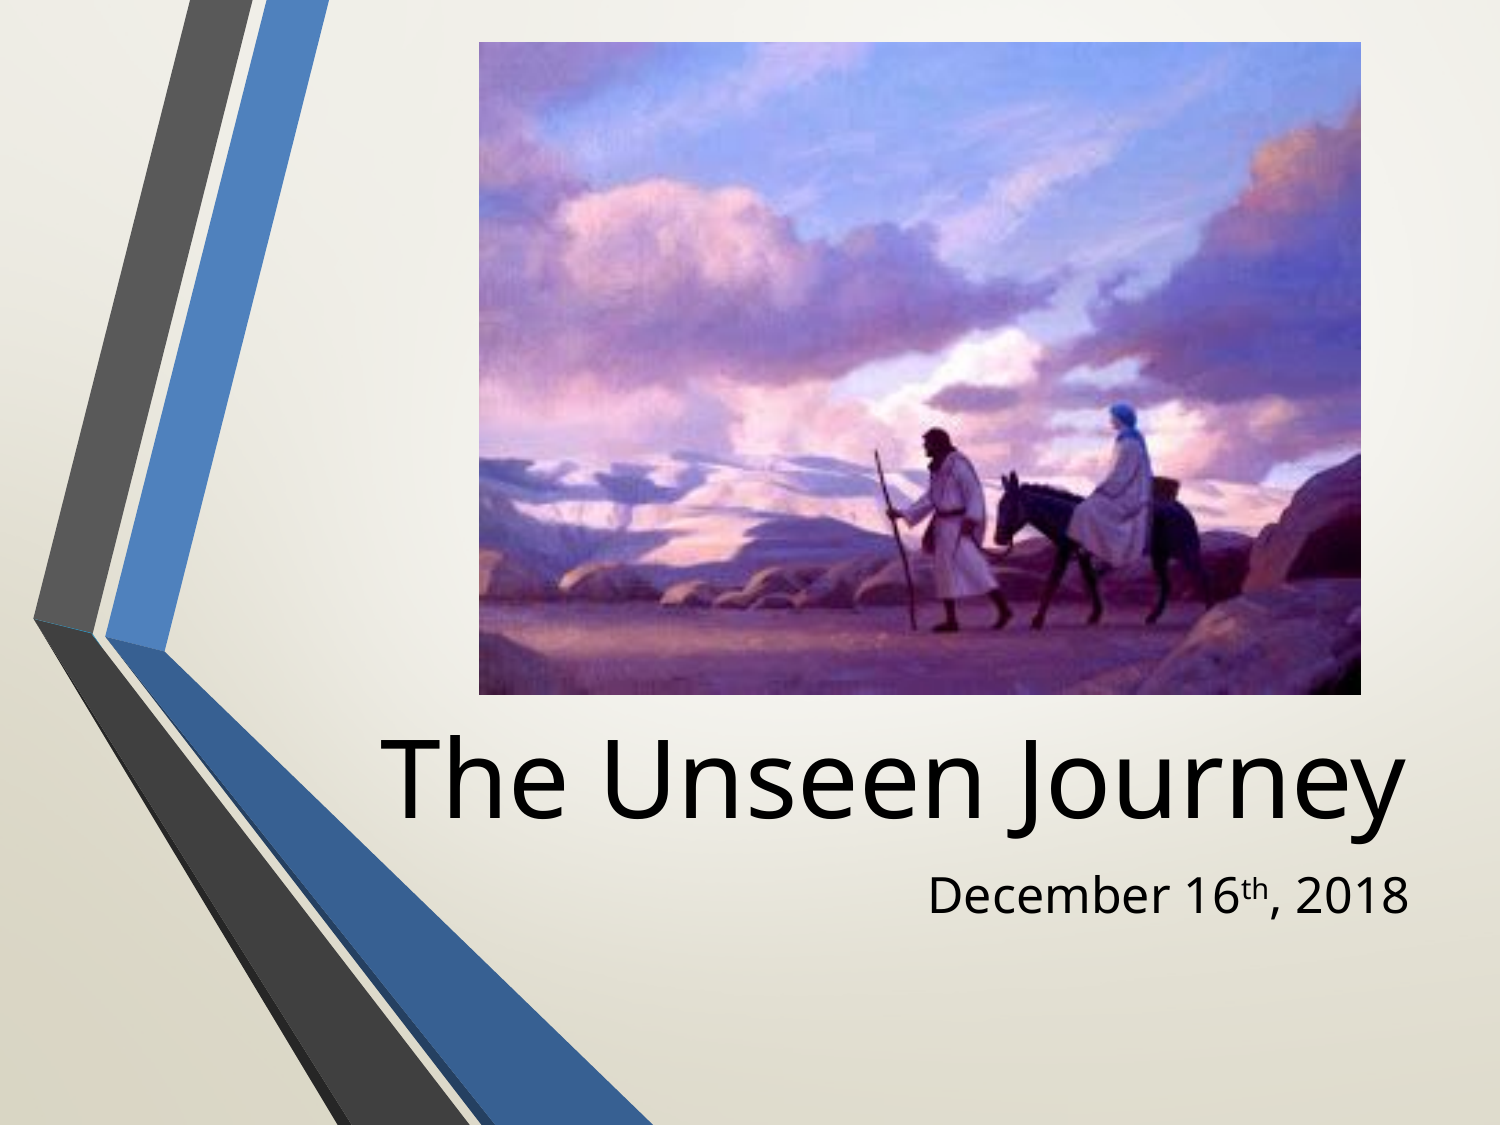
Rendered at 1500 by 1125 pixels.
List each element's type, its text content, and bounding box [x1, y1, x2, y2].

picture [479, 42, 1361, 695]
title The Unseen Journey [361, 694, 1425, 855]
subtitle December 16th, 2018 [479, 856, 1425, 947]
